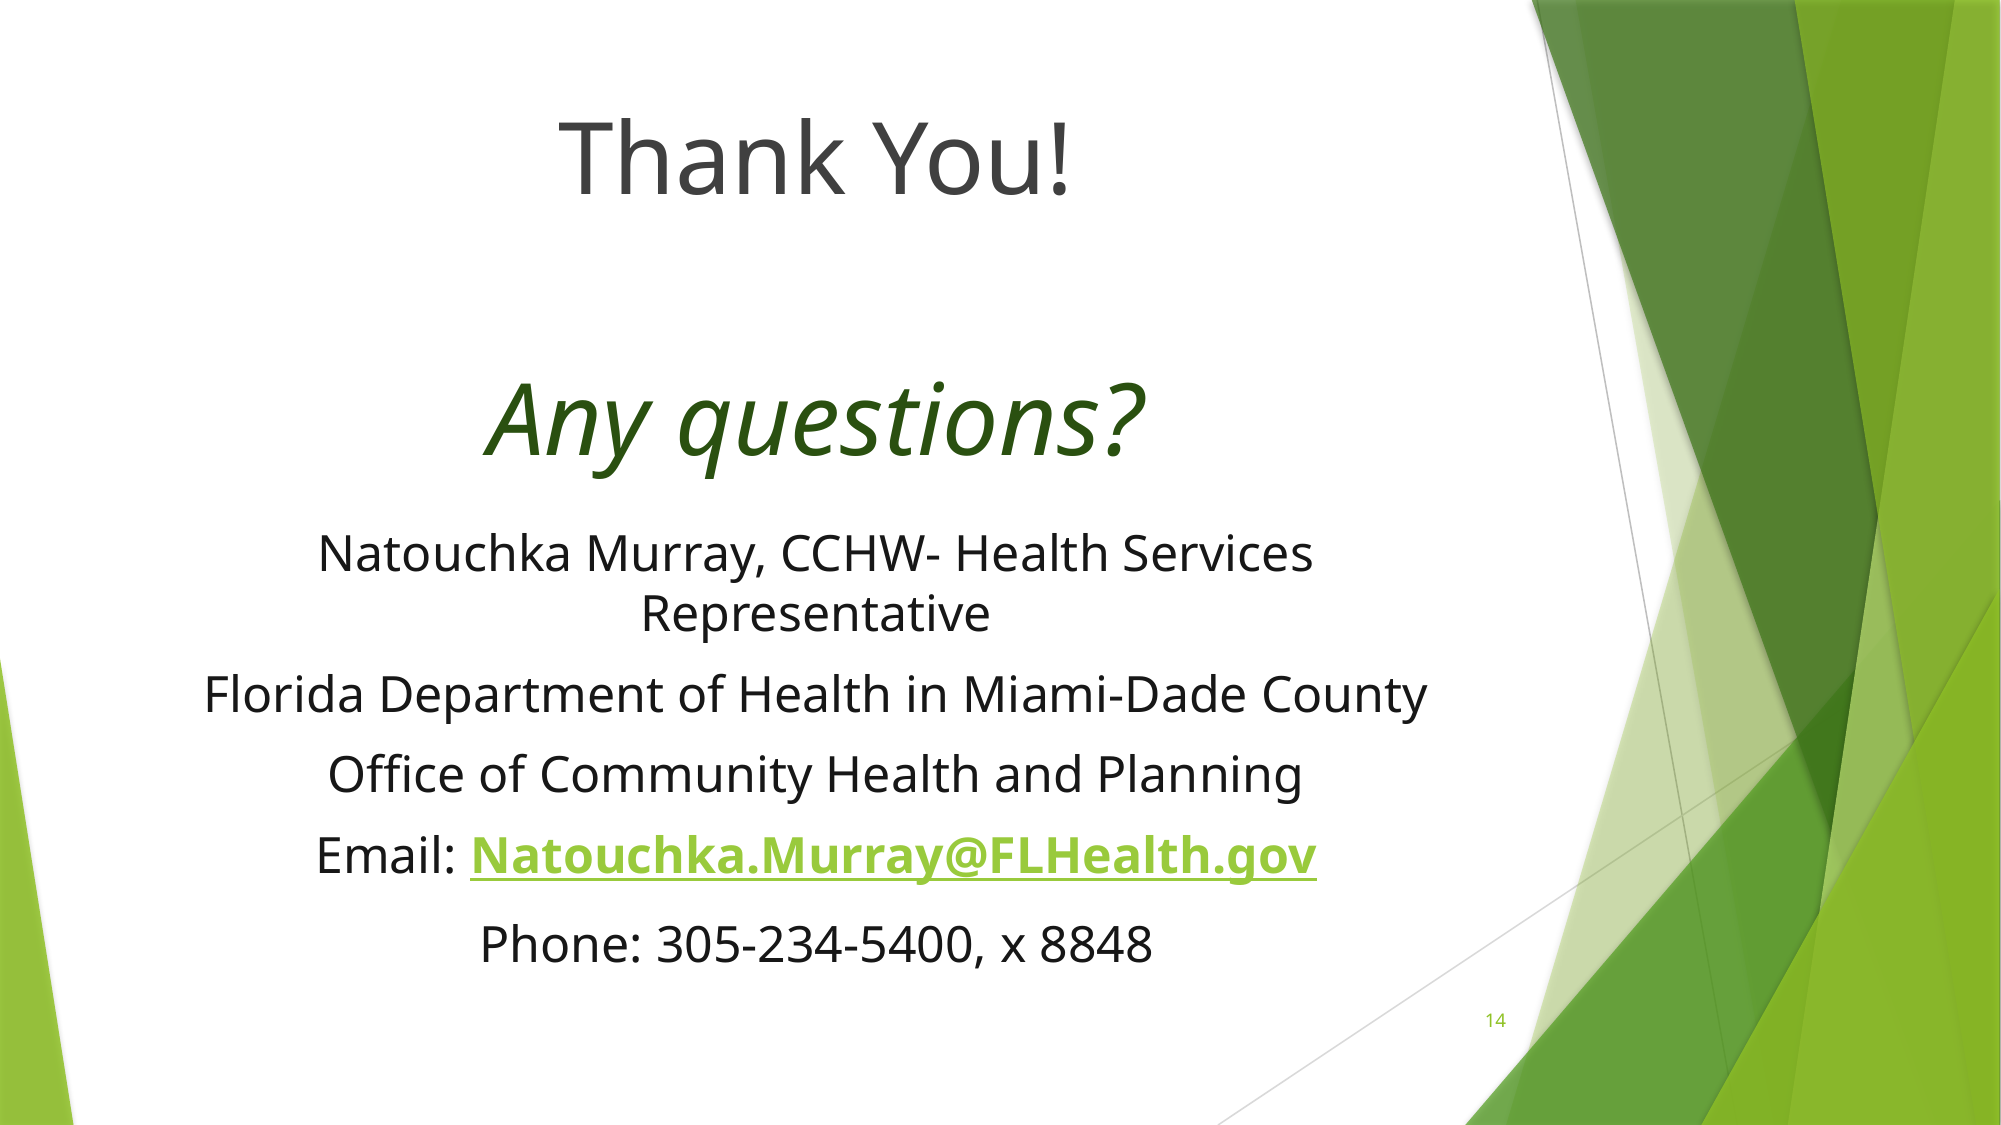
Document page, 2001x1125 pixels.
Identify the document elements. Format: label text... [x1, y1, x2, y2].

slide_number 14 [1409, 991, 1522, 1051]
text_box Natouchka Murray, CCHW- Health Services Representative Florida Department of Health in Miami-Dade County Office of Community Health and Planning Email: Natouchka.Murray@FLHealth.gov Phone: 305-234-5400, x 8848 [179, 513, 1454, 1021]
list Thank You! Any questions? [111, 86, 1522, 992]
